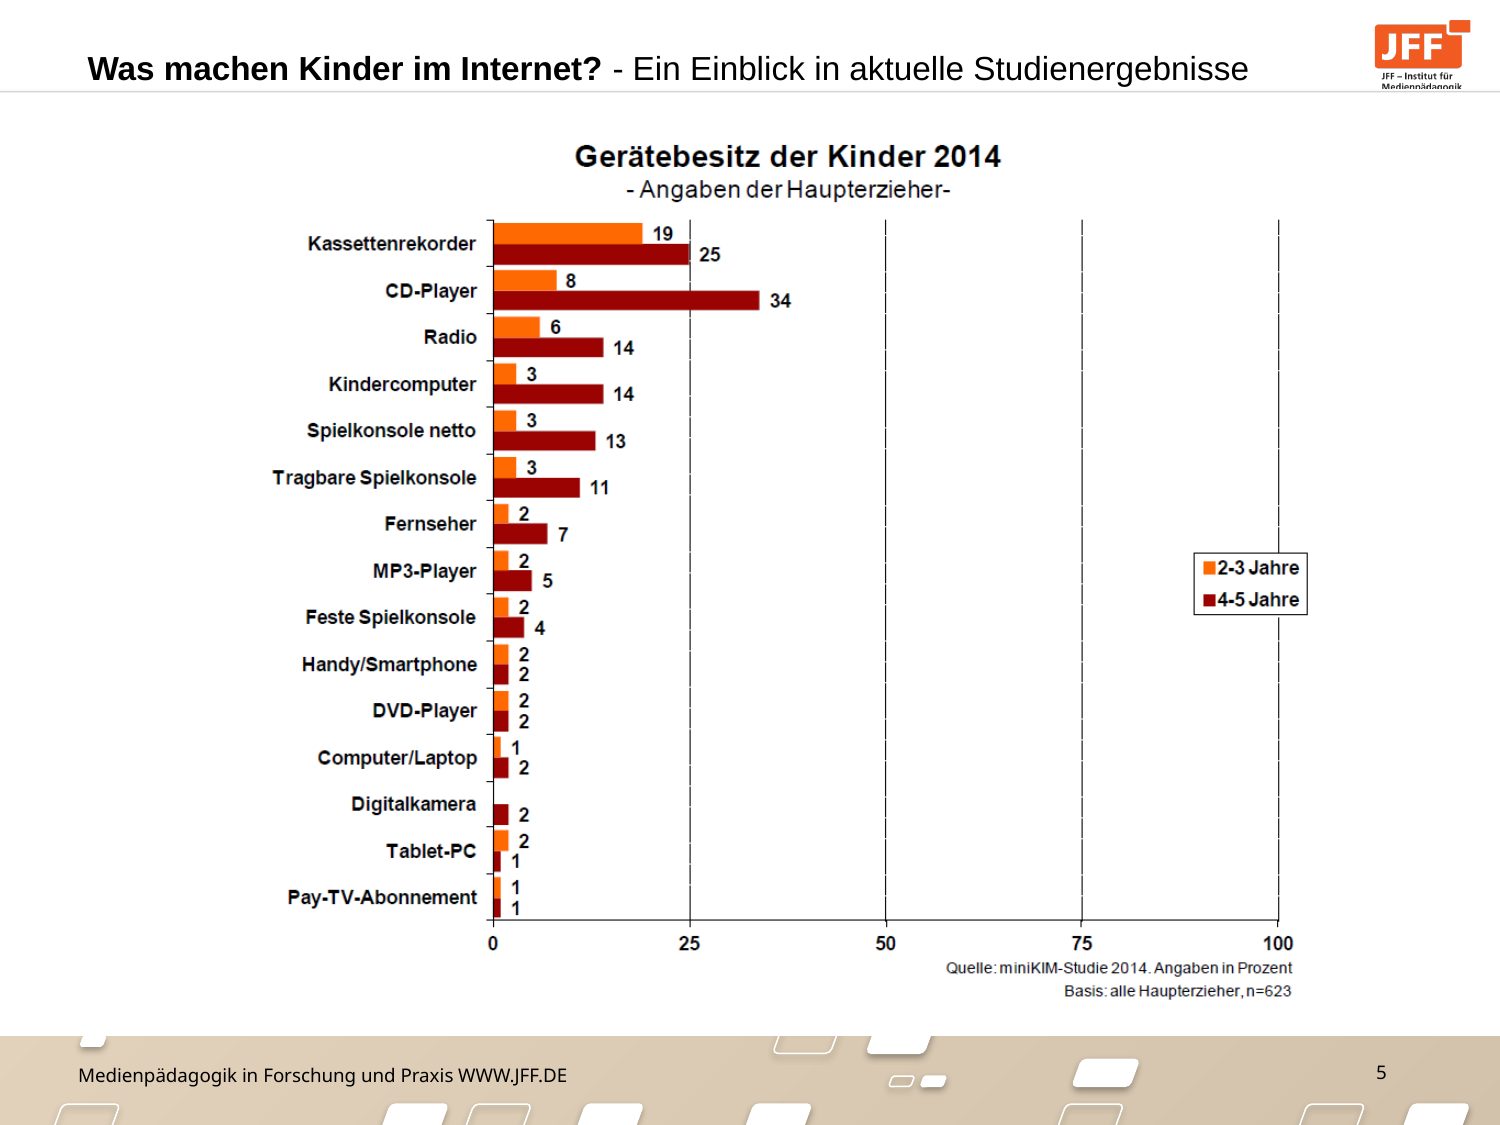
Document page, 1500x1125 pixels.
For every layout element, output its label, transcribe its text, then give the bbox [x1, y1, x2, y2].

title Was machen Kinder im Internet? - Ein Einblick in aktuelle Studienergebnisse [78, 7, 1334, 87]
picture [0, 88, 1500, 1036]
